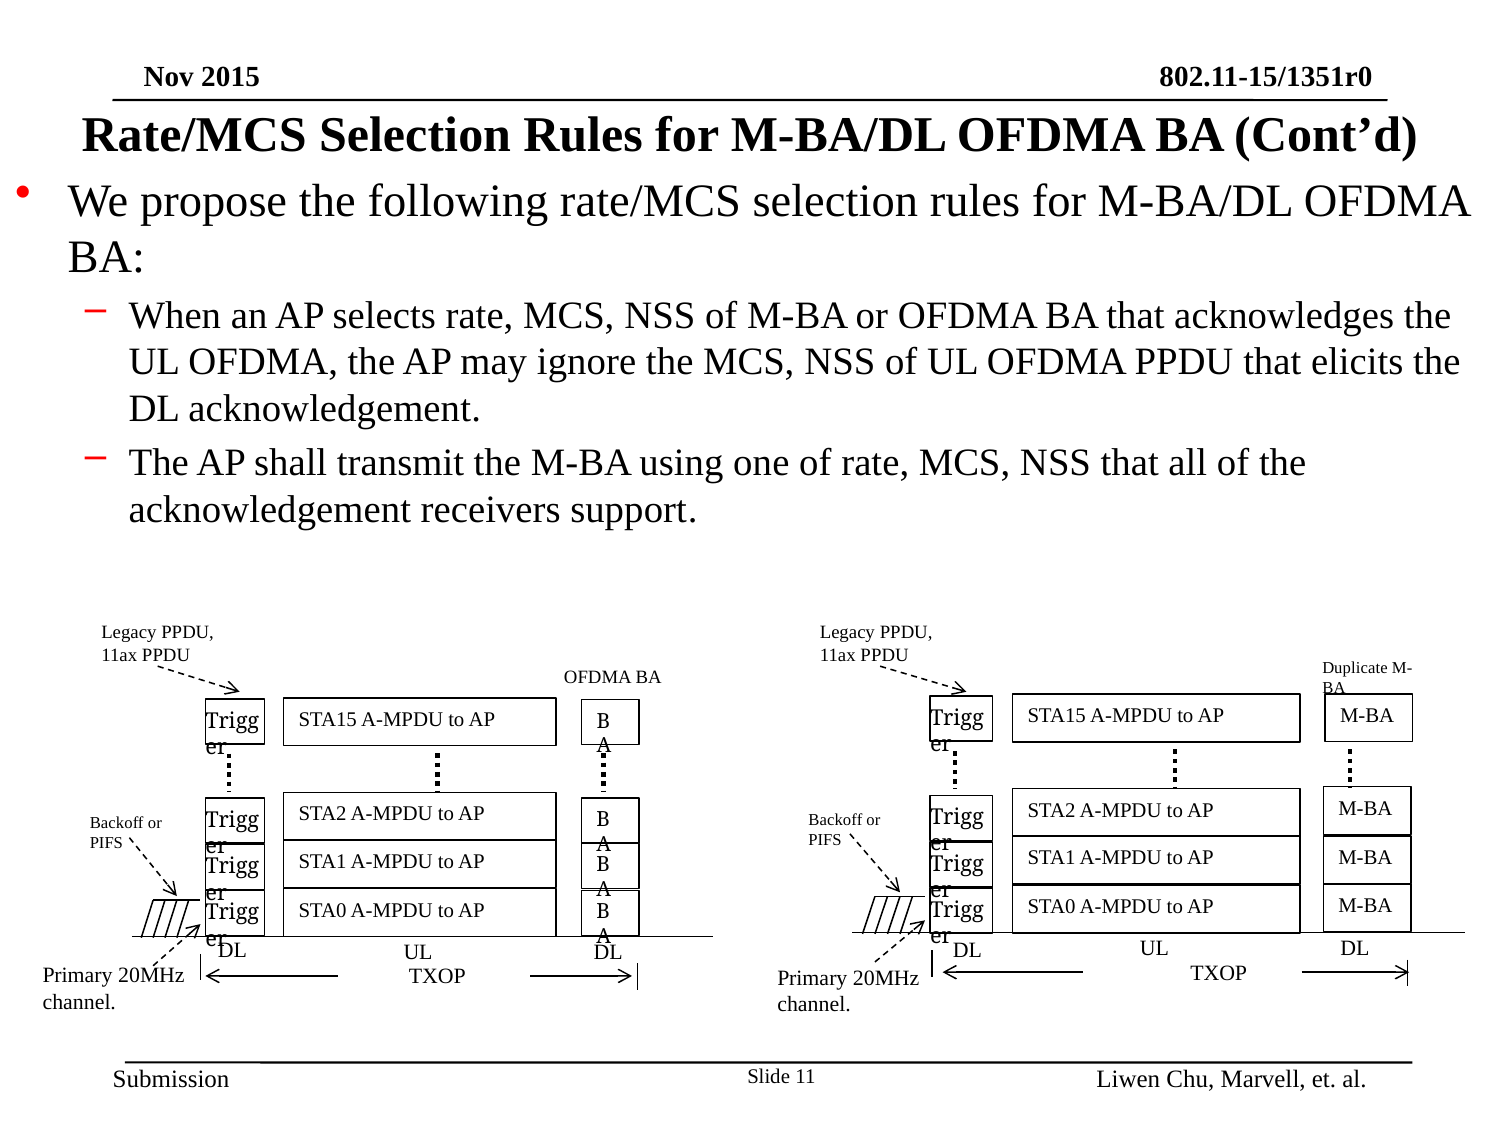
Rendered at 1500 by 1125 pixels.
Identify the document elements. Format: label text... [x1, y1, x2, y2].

text_box Trigger [930, 696, 993, 742]
text_box DL [938, 928, 997, 932]
text_box Duplicate M-BA [1307, 649, 1450, 705]
text_box BA [581, 843, 639, 889]
text_box Legacy PPDU, 11ax PPDU [805, 612, 1011, 673]
text_box M-BA [1323, 786, 1411, 835]
text_box Trigger [930, 887, 993, 932]
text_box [849, 833, 901, 893]
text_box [874, 942, 926, 963]
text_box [157, 665, 240, 693]
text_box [141, 899, 151, 938]
text_box TXOP [1175, 951, 1263, 992]
text_box DL [205, 944, 262, 970]
text_box STA2 A-MPDU to AP [283, 792, 557, 839]
text_box Trigger [930, 841, 993, 887]
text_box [862, 896, 872, 935]
text_box UL [1124, 942, 1184, 968]
text_box Primary 20MHz channel. [27, 953, 218, 1021]
text_box STA0 A-MPDU to AP [1012, 884, 1300, 932]
text_box STA0 A-MPDU to AP [283, 888, 557, 935]
text_box UL [388, 944, 448, 972]
text_box Backoff or PIFS [793, 801, 900, 856]
text_box Legacy PPDU, 11ax PPDU [86, 612, 292, 673]
text_box Backoff or PIFS [75, 804, 182, 860]
text_box STA2 A-MPDU to AP [1012, 788, 1300, 836]
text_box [152, 944, 201, 966]
text_box TXOP [394, 954, 481, 996]
text_box Trigger [205, 797, 265, 843]
text_box BA [581, 890, 639, 935]
text_box DL [204, 928, 262, 935]
text_box M-BA [1323, 884, 1411, 932]
title Rate/MCS Selection Rules for M-BA/DL OFDMA BA (Cont’d) [0, 87, 1500, 162]
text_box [129, 837, 178, 897]
text_box OFDMA BA [549, 657, 734, 696]
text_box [152, 899, 163, 938]
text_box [164, 899, 175, 938]
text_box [176, 899, 189, 938]
text_box BA [581, 699, 639, 745]
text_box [879, 665, 967, 693]
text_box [195, 923, 201, 935]
text_box Trigger [205, 844, 265, 890]
text_box Trigger [205, 698, 265, 744]
text_box STA1 A-MPDU to AP [283, 839, 557, 888]
footer Liwen Chu, Marvell, et. al. [1092, 1061, 1368, 1093]
text_box Primary 20MHz channel. [762, 956, 988, 1024]
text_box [899, 896, 913, 935]
text_box DL [938, 942, 997, 970]
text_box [874, 896, 885, 935]
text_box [916, 920, 926, 932]
list We propose the following rate/MCS selection rules for M-BA/DL OFDMA BA: When an AP selects rate, MCS, NSS of M-BA or OFDMA BA that acknowledges the UL OFDMA, the AP may ignore the MCS, NSS of UL OFDMA PPDU that elicits the DL acknowledgement. The AP shall transmit the M-BA using one of rate, MCS, NSS that all of the acknowledgement receivers support. [0, 162, 1500, 538]
text_box STA15 A-MPDU to AP [283, 697, 557, 746]
text_box DL [1325, 942, 1385, 968]
text_box DL [578, 930, 638, 935]
text_box STA15 A-MPDU to AP [1012, 694, 1300, 742]
slide_number Slide 11 [712, 1061, 851, 1088]
text_box Trigger [930, 795, 993, 841]
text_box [887, 896, 897, 935]
text_box Trigger [205, 890, 265, 935]
text_box M-BA [1323, 835, 1411, 884]
text_box BA [581, 797, 639, 843]
text_box STA1 A-MPDU to AP [1012, 836, 1300, 884]
text_box M-BA [1324, 693, 1413, 742]
text_box DL [578, 944, 638, 972]
